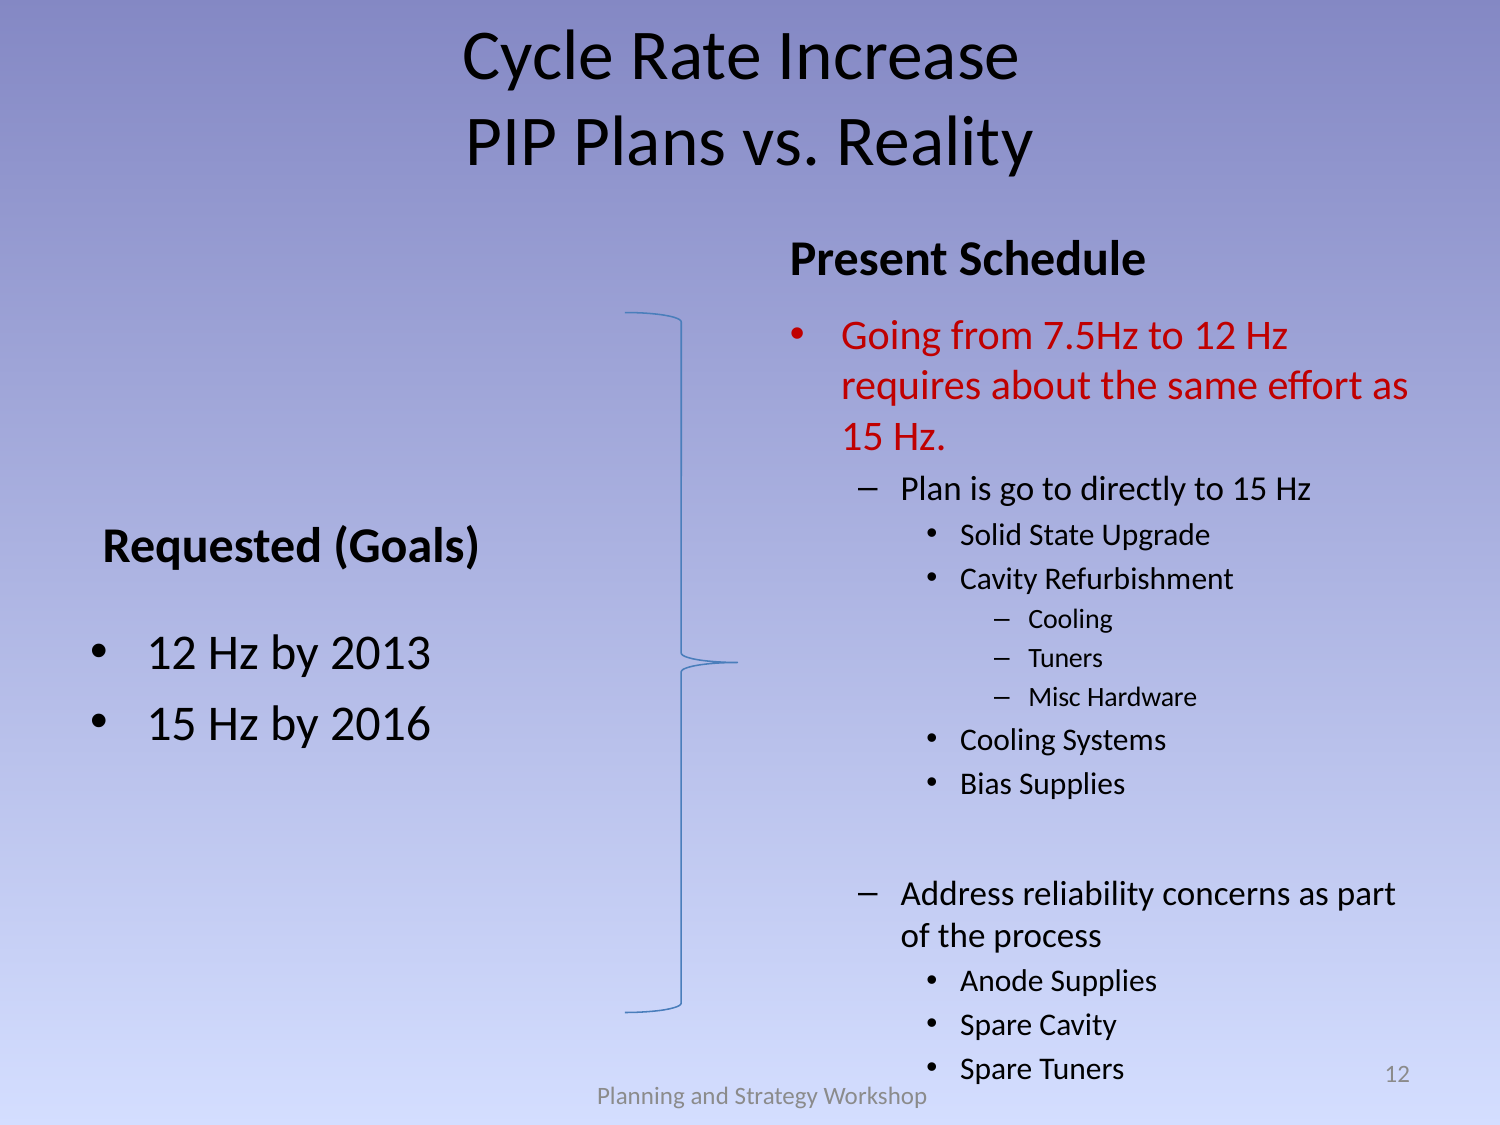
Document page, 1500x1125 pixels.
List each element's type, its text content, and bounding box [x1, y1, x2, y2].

title Cycle Rate Increase PIP Plans vs. Reality [75, 0, 1425, 188]
text_box [624, 311, 739, 1014]
list Going from 7.5Hz to 12 Hz requires about the same effort as 15 Hz. Plan is go to directly to 15 Hz Solid State Upgrade Cavity Refurbishment Cooling Tuners Misc Hardware Cooling Systems Bias Supplies Address reliability concerns as part of the process Anode Supplies Spare Cavity Spare Tuners [774, 299, 1425, 1100]
list Present Schedule [774, 187, 1438, 293]
list 12 Hz by 2013 15 Hz by 2016 [75, 612, 738, 1050]
list Requested (Goals) [87, 474, 525, 580]
slide_number 12 [1074, 1042, 1425, 1103]
footer Planning and Strategy Workshop [525, 1065, 1000, 1125]
